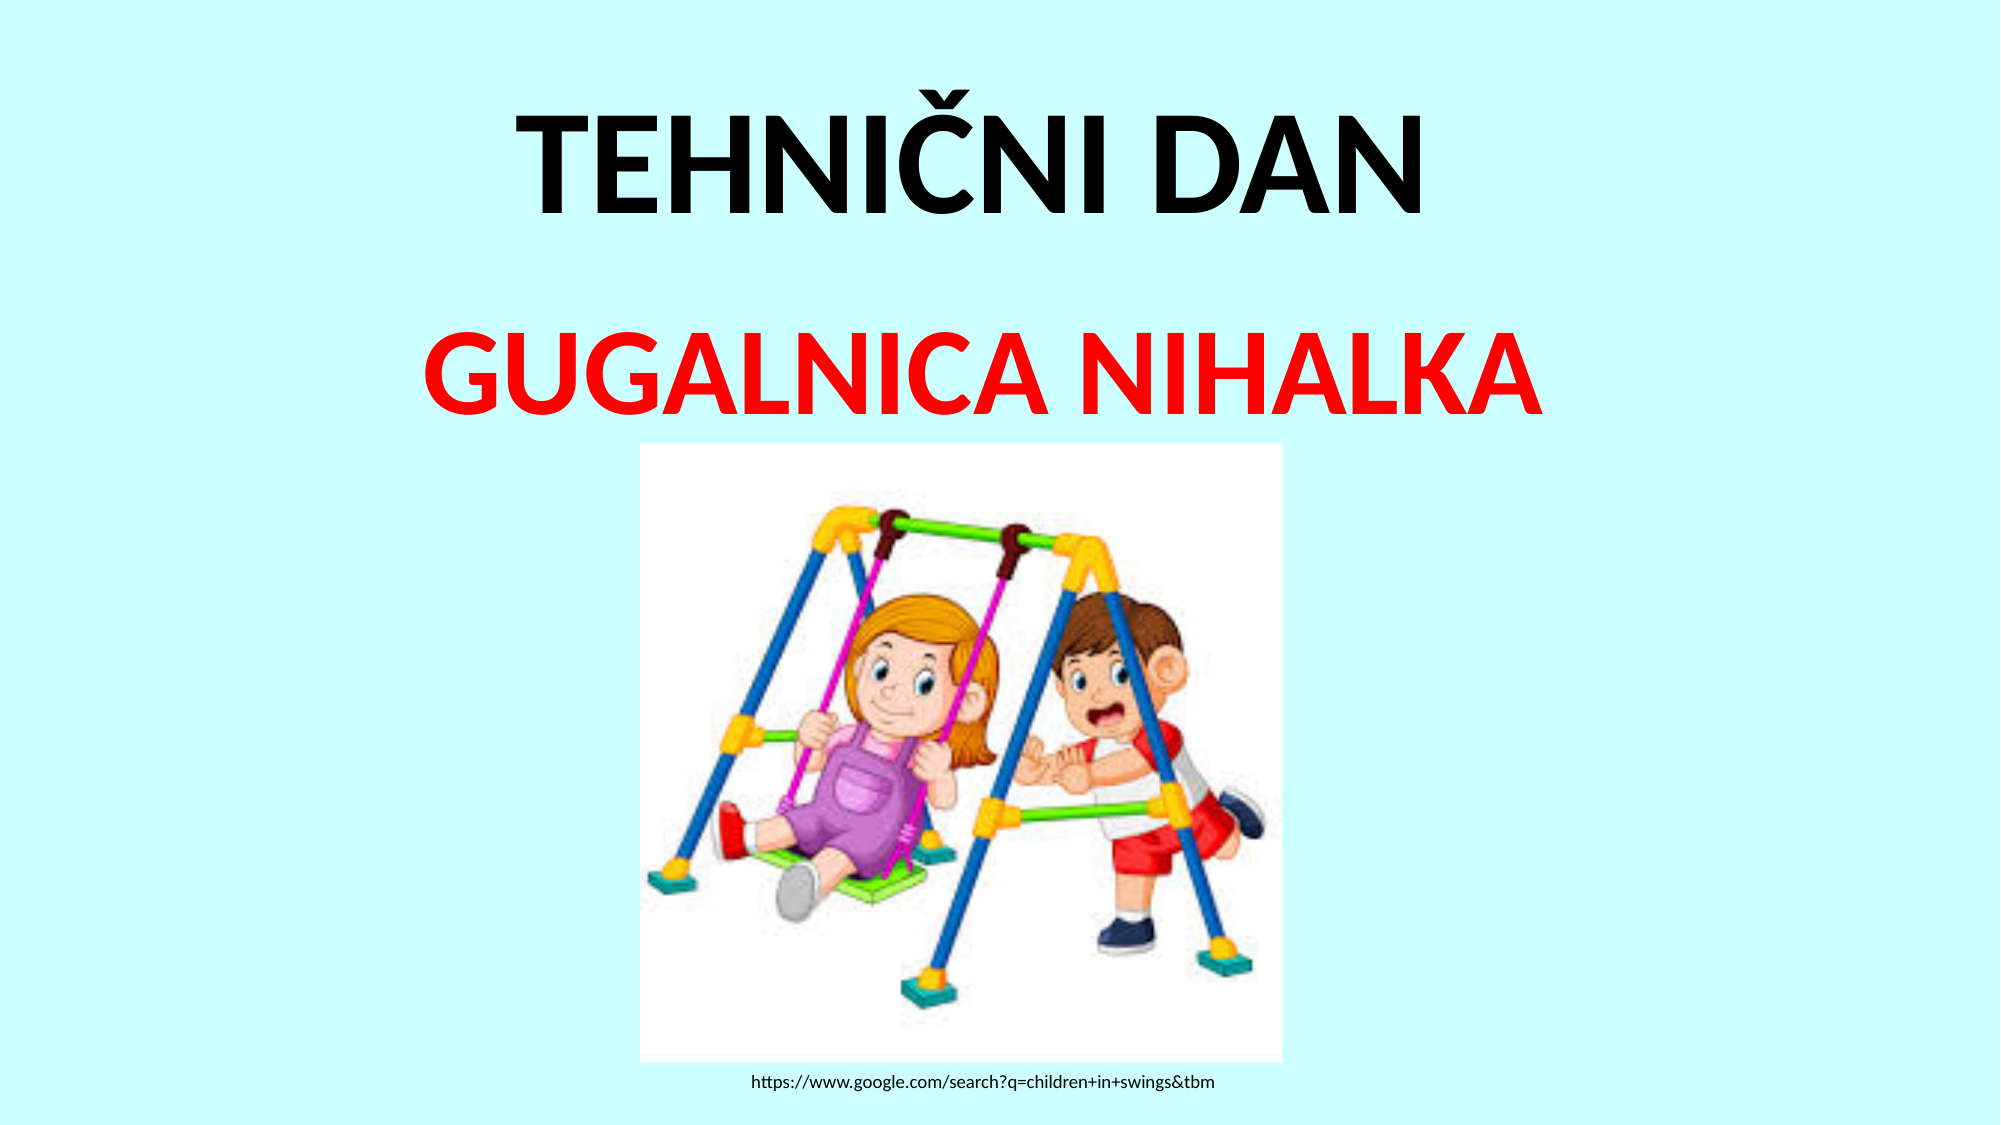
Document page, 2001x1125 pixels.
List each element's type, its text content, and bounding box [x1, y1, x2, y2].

title TEHNIČNI DAN [222, 76, 1723, 254]
text_box https://www.google.com/search?q=children+in+swings&tbm [736, 1063, 1230, 1100]
picture [640, 443, 1283, 1063]
subtitle GUGALNICA NIHALKA [233, 298, 1734, 571]
